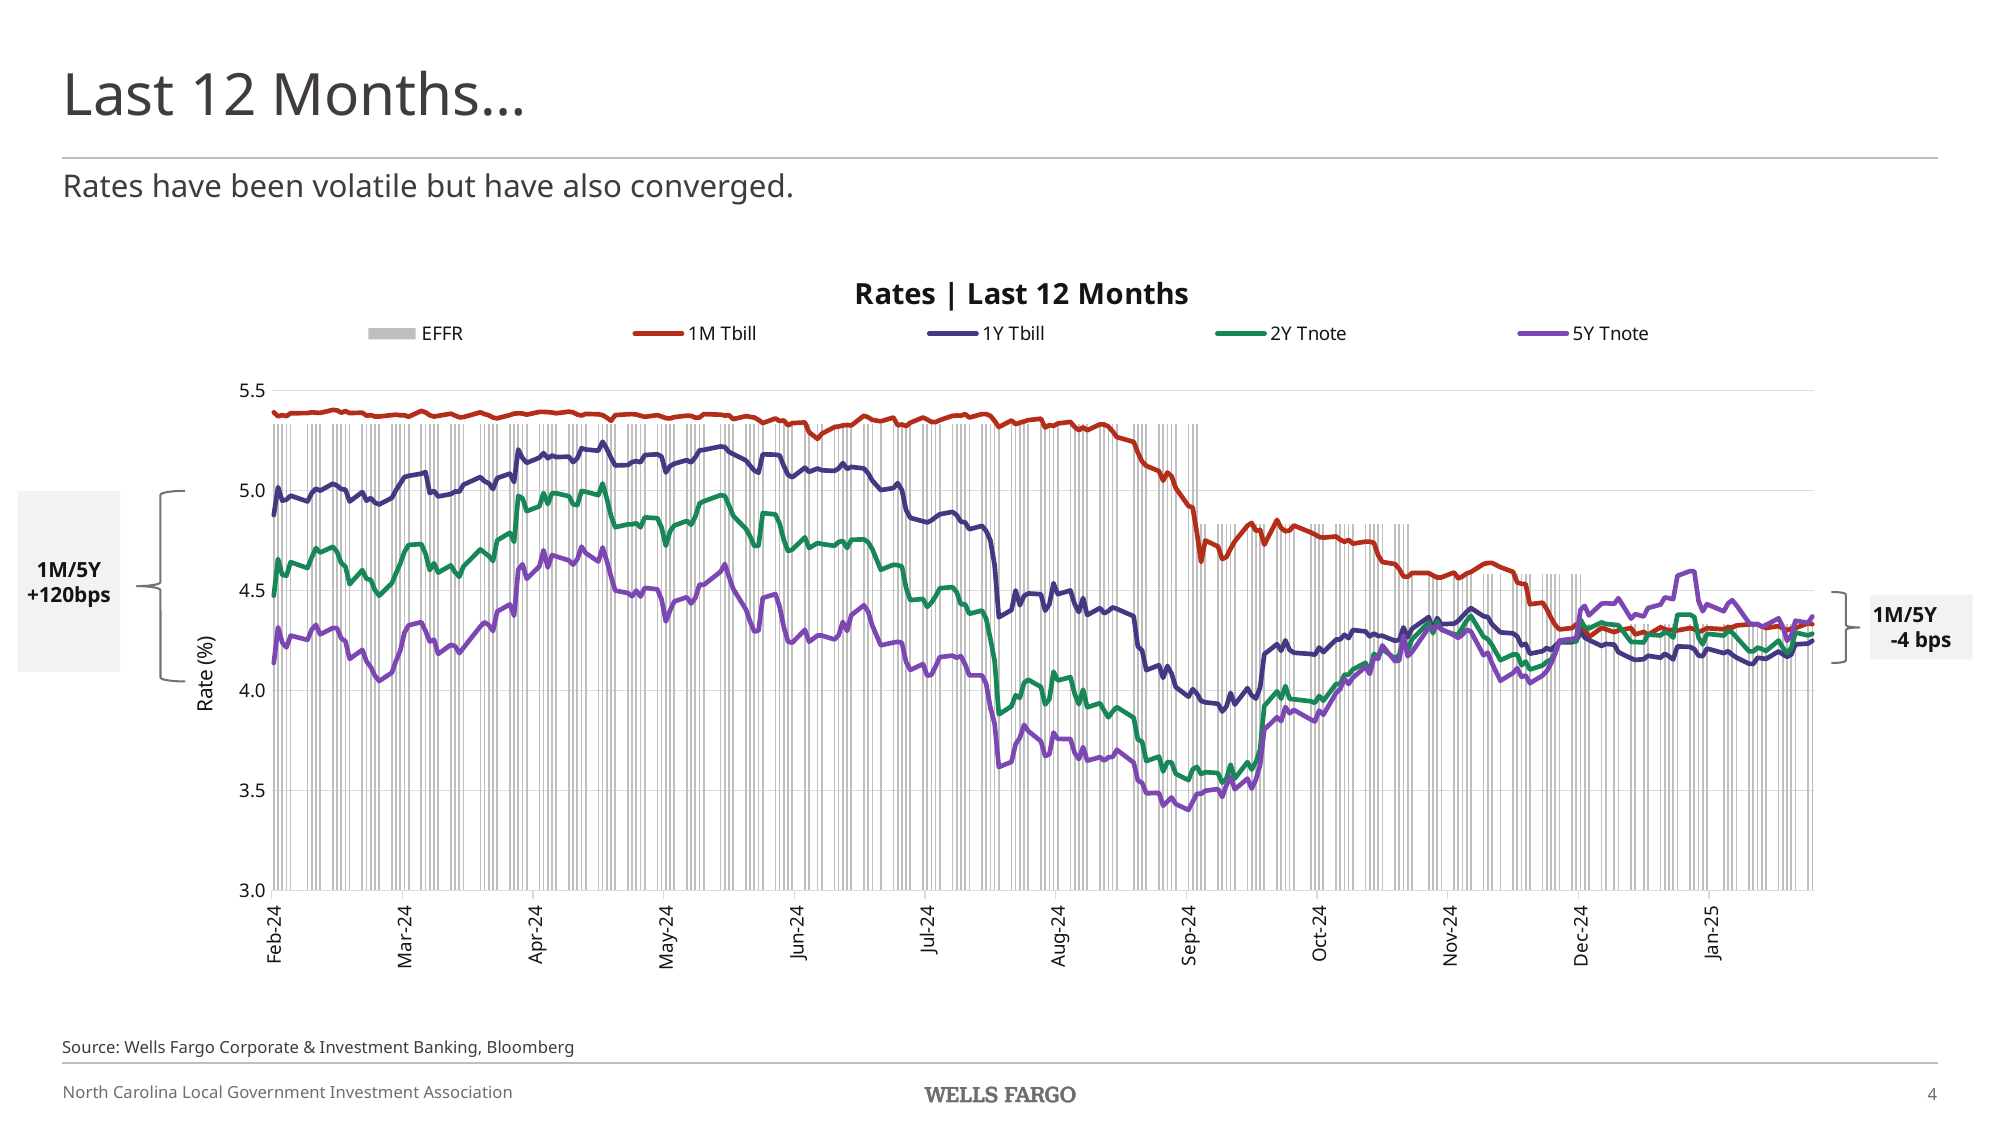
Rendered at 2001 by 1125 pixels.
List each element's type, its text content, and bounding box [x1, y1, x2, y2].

text_box [135, 489, 183, 683]
text_box 1M/5Y -4 bps [1869, 594, 1973, 660]
chart [183, 263, 1817, 1000]
list Rates have been volatile but have also converged. [62, 166, 1938, 238]
text_box 1M/5Y +120bps [17, 490, 121, 672]
title Last 12 Months… [62, 64, 1938, 140]
list Source: Wells Fargo Corporate & Investment Banking, Bloomberg [62, 1016, 1937, 1057]
picture [923, 1085, 1077, 1104]
text_box [1831, 590, 1861, 665]
